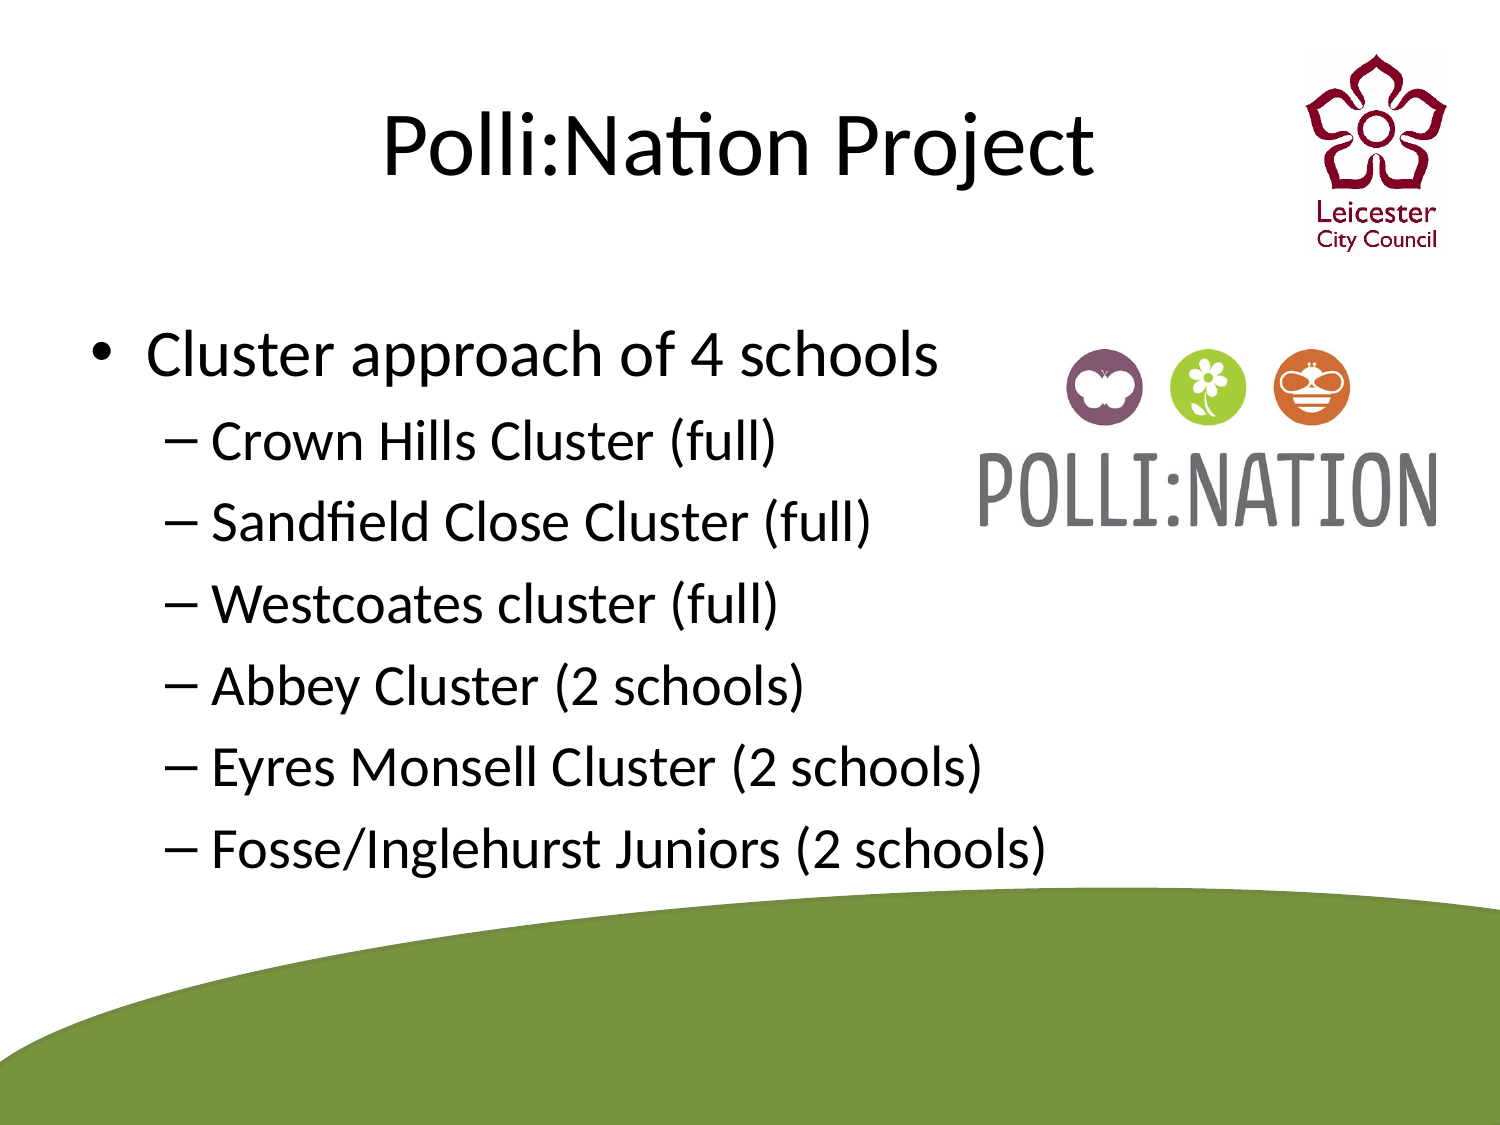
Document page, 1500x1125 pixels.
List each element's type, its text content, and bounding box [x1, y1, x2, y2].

picture [980, 349, 1436, 528]
list Cluster approach of 4 schools Crown Hills Cluster (full) Sandfield Close Cluster (full) Westcoates cluster (full) Abbey Cluster (2 schools) Eyres Monsell Cluster (2 schools) Fosse/Inglehurst Juniors (2 schools) [75, 302, 1425, 1005]
picture [1305, 54, 1447, 252]
title Polli:Nation Project [75, 45, 1425, 233]
